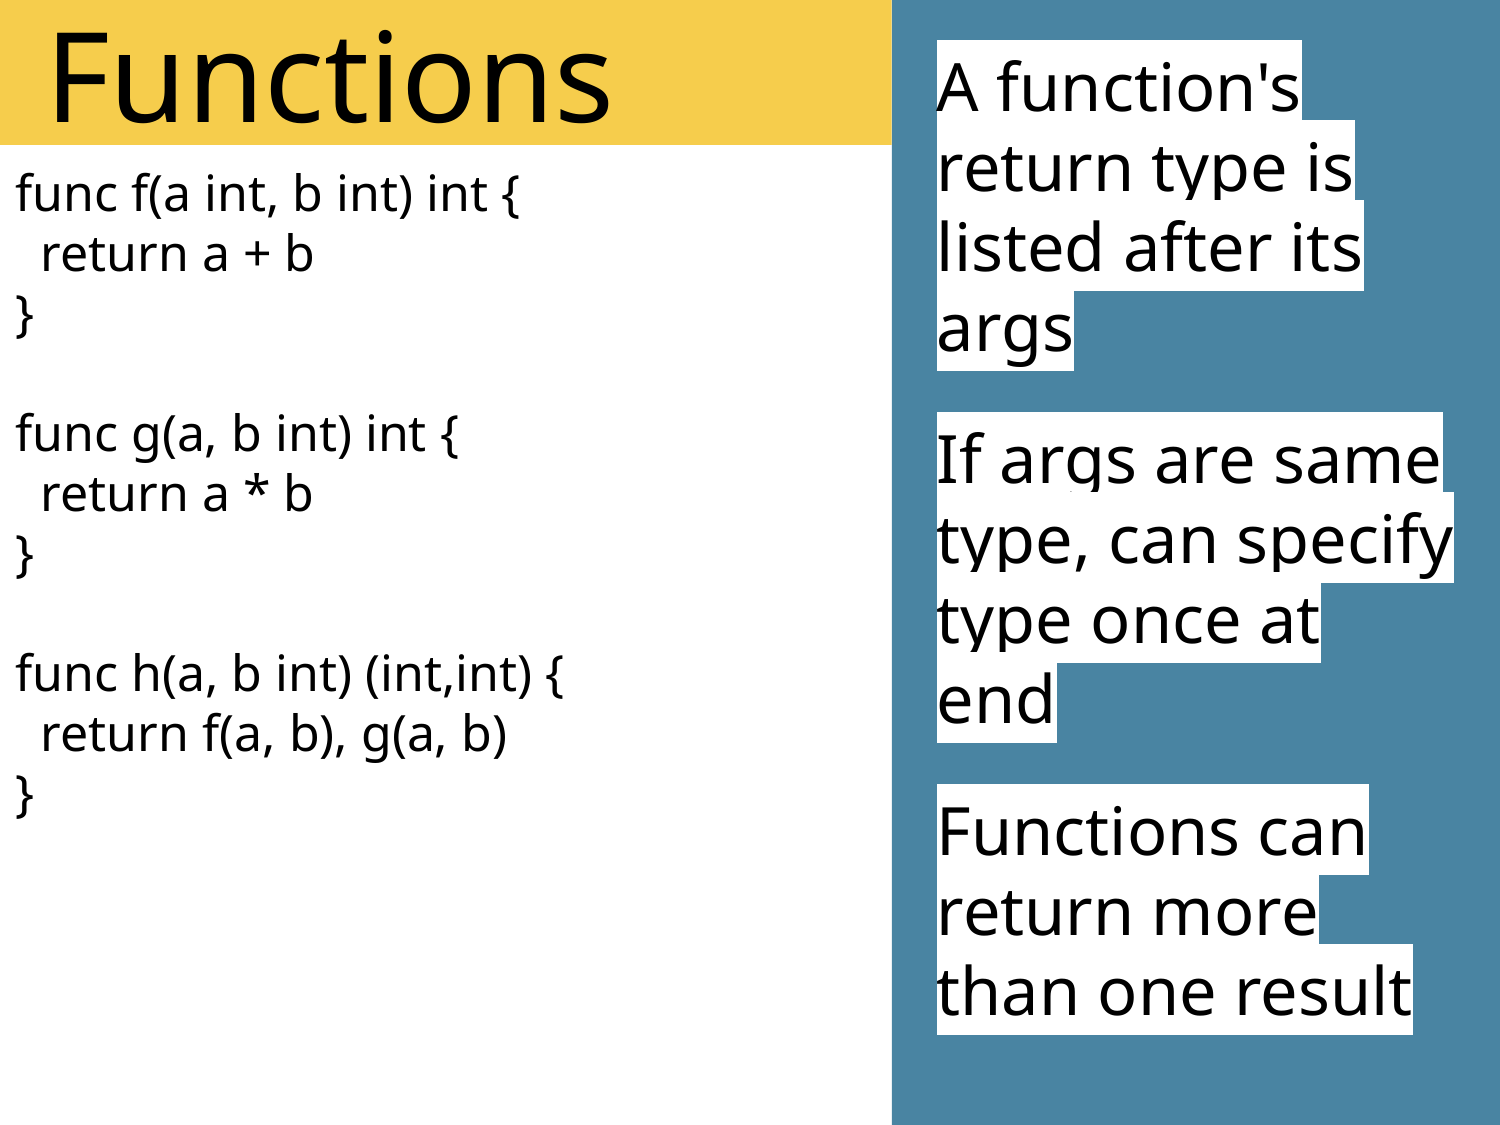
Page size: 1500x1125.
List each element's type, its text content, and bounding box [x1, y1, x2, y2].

text_box func f(a int, b int) int { return a + b } func g(a, b int) int { return a * b } func h(a, b int) (int,int) { return f(a, b), g(a, b) } [0, 145, 891, 1100]
text_box A function's return type is listed after its args If args are same type, can specify type once at end Functions can return more than one result [891, 0, 1500, 1125]
text_box Functions [0, 0, 892, 145]
